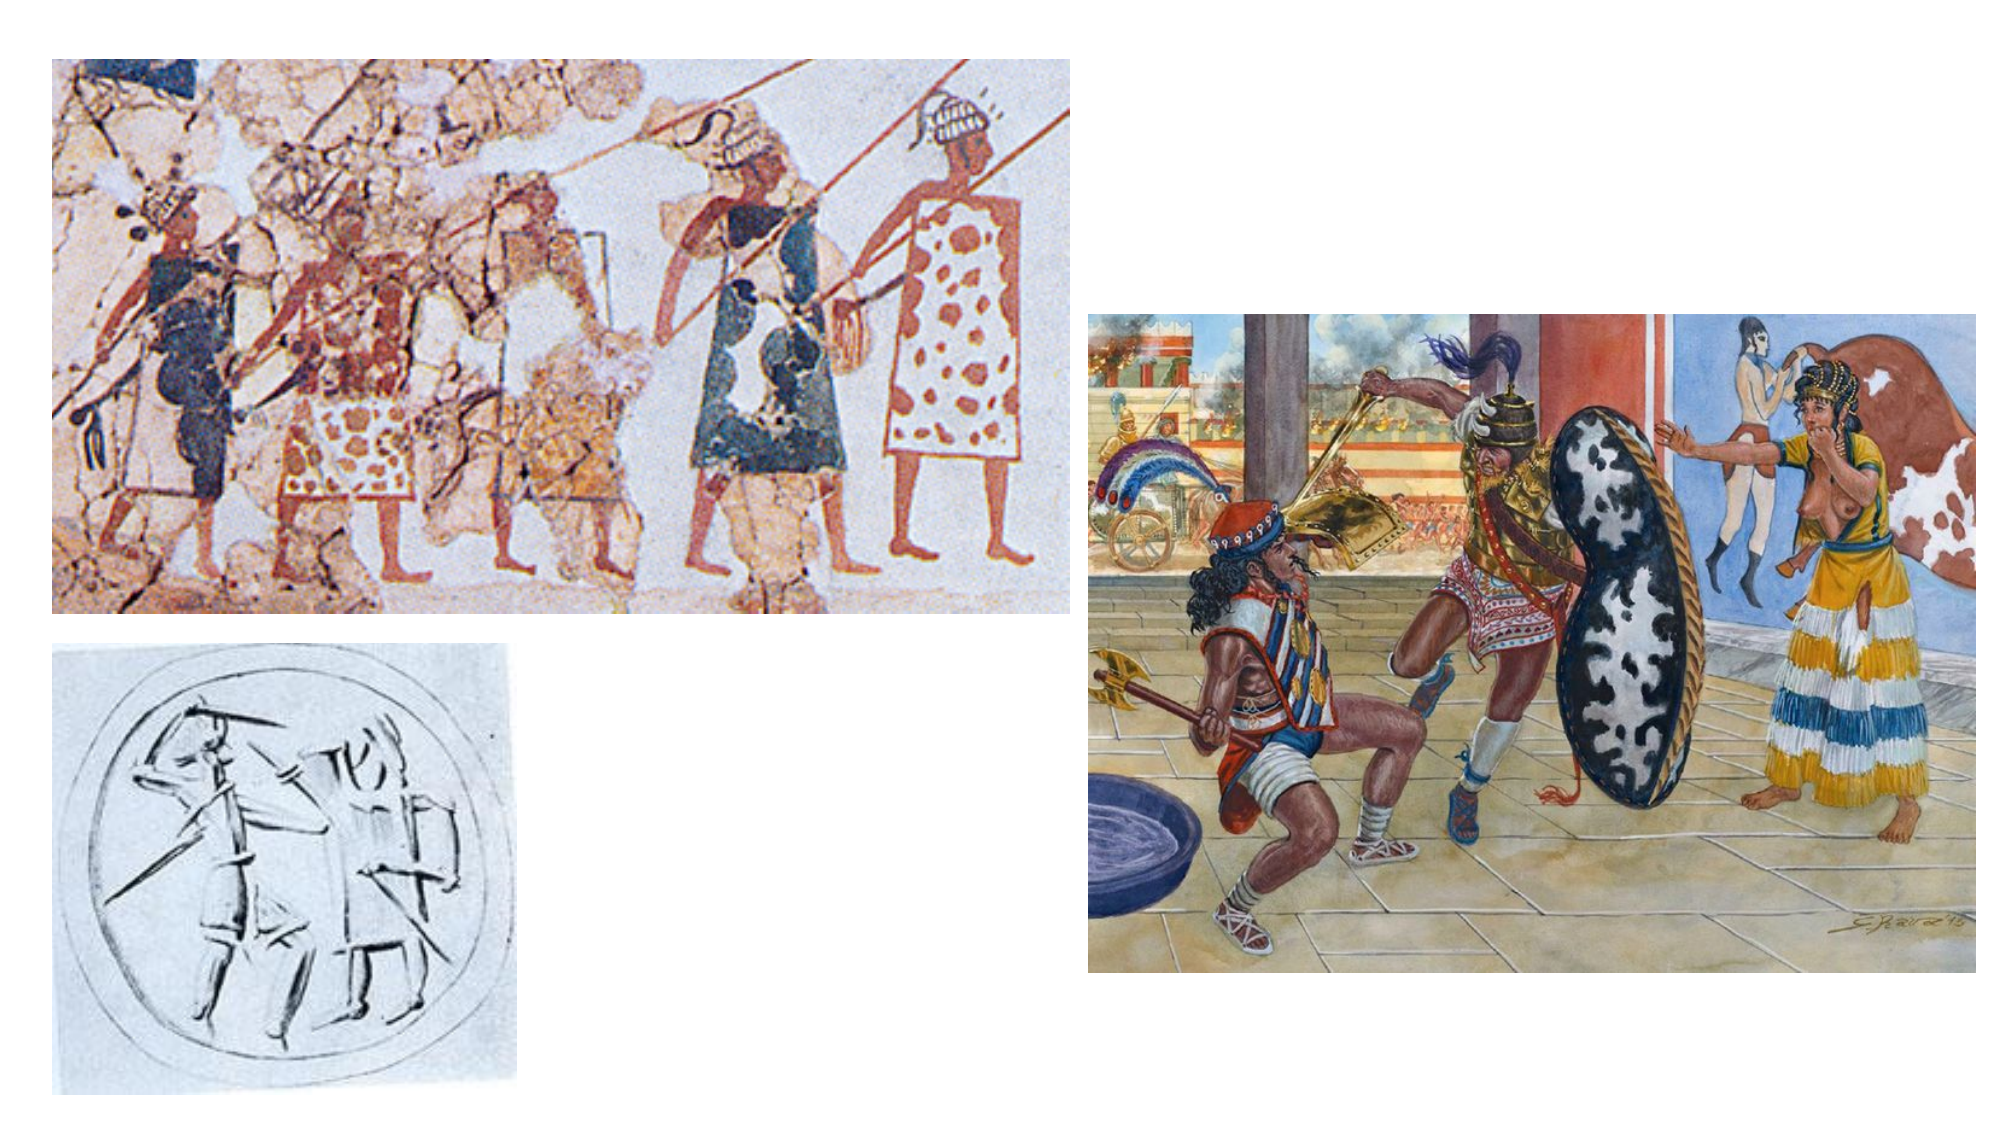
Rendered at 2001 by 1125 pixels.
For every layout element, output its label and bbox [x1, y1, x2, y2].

list [52, 59, 1070, 614]
picture [1088, 314, 1976, 973]
picture [52, 643, 517, 1096]
